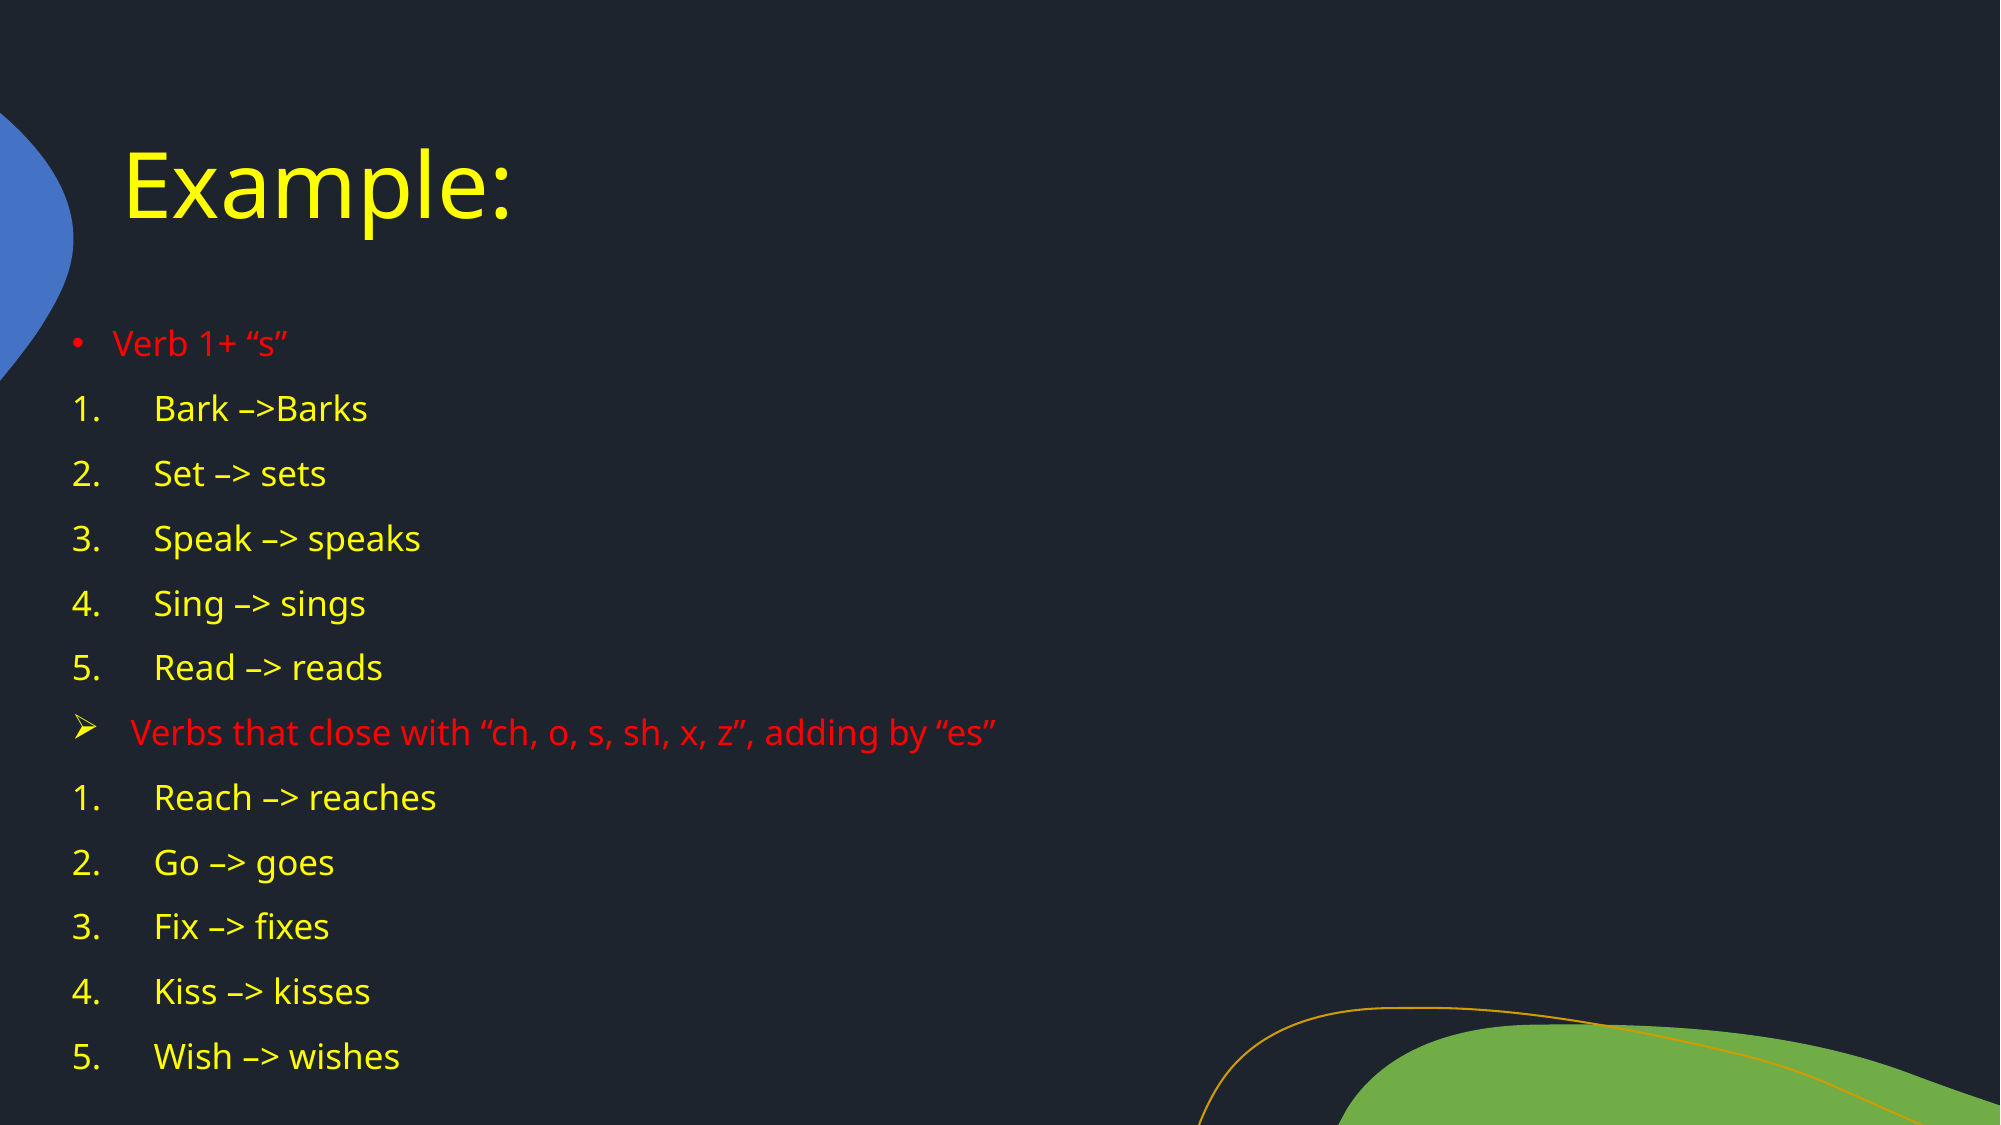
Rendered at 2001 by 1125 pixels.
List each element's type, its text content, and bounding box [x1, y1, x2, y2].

title Example: [106, 74, 1649, 304]
list Verb 1+ “s” Bark –>Barks Set –> sets Speak –> speaks Sing –> sings Read –> reads Verbs that close with “ch, o, s, sh, x, z”, adding by “es” Reach –> reaches Go –> goes Fix –> fixes Kiss –> kisses Wish –> wishes [56, 304, 1957, 1091]
